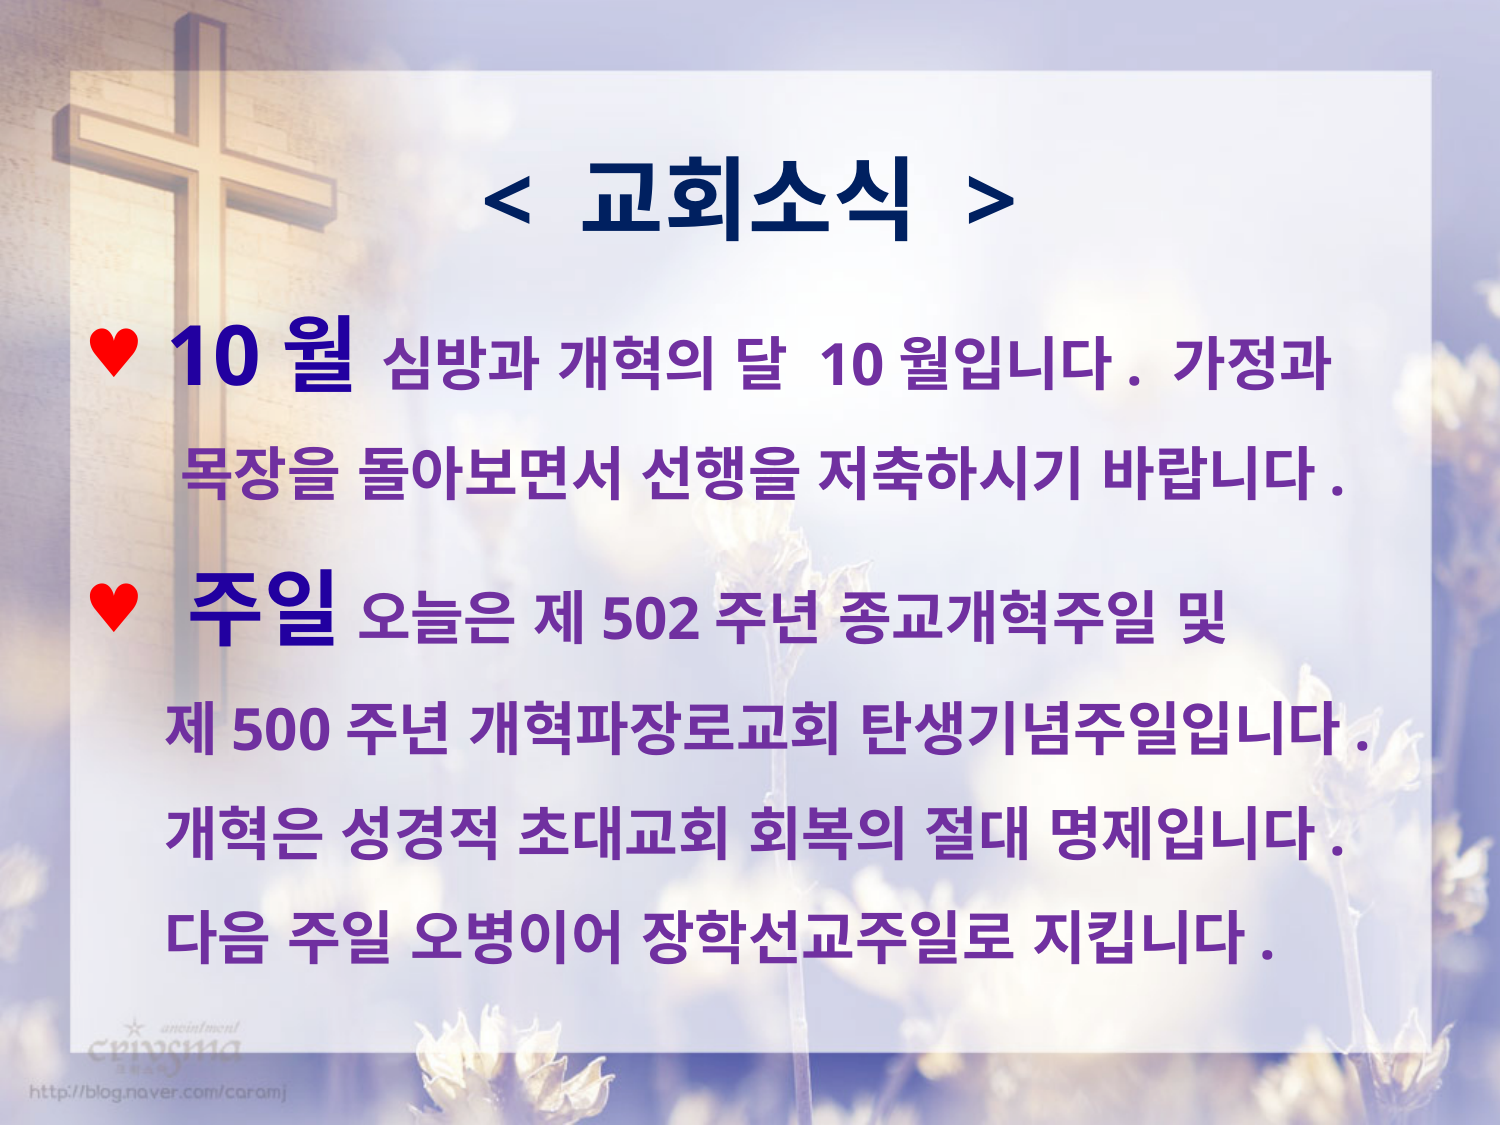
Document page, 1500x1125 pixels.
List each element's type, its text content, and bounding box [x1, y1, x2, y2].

text_box < 교회소식 > 10월 심방과 개혁의 달 10월입니다. 가정과 목장을 돌아보면서 선행을 저축하시기 바랍니다. 주일 오늘은 제502주년 종교개혁주일 및 제500주년 개혁파장로교회 탄생기념주일입니다. 개혁은 성경적 초대교회 회복의 절대 명제입니다. 다음 주일 오병이어 장학선교주일로 지킵니다. [70, 79, 1430, 979]
